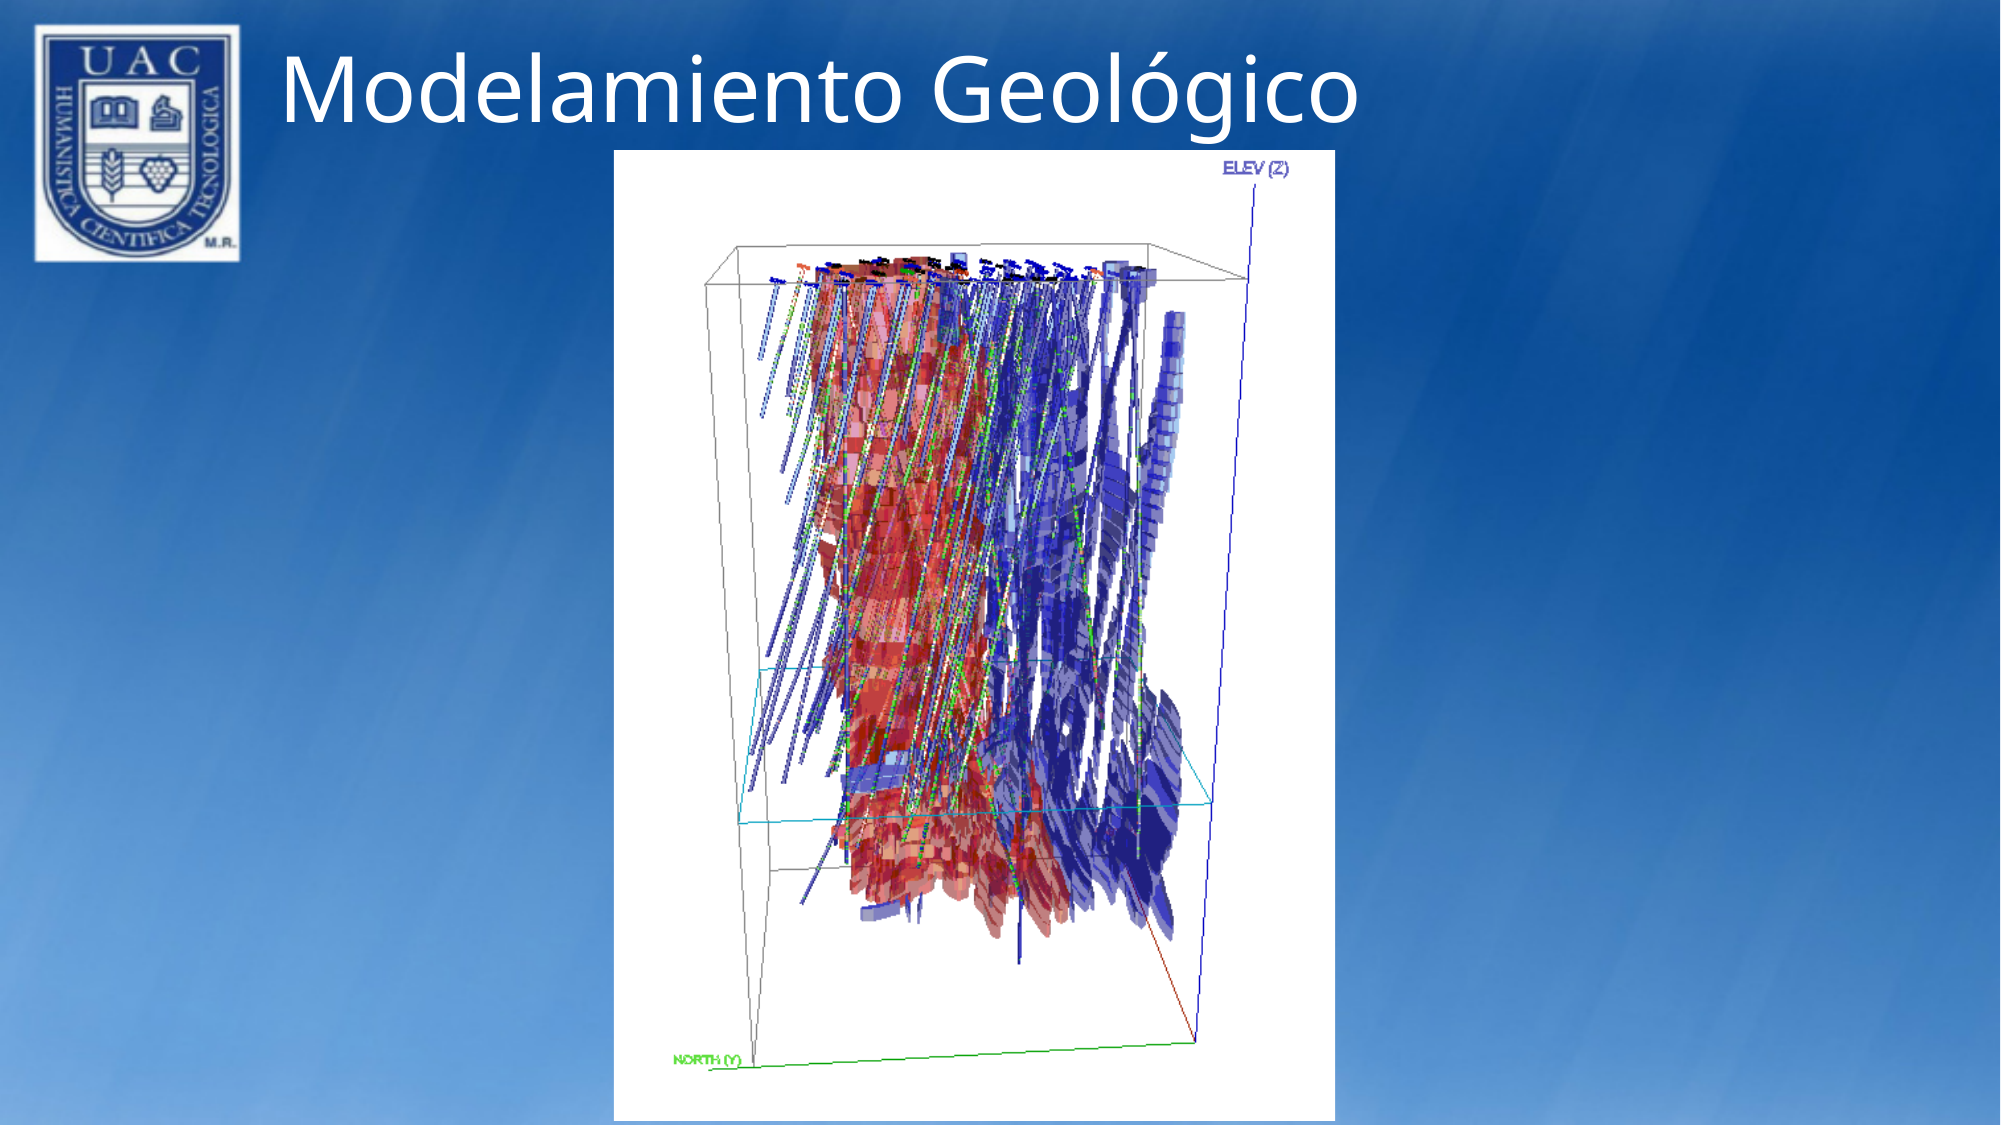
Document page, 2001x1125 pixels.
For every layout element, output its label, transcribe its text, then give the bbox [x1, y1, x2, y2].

picture [0, 0, 2001, 1125]
title Modelamiento Geológico [263, 35, 1778, 150]
